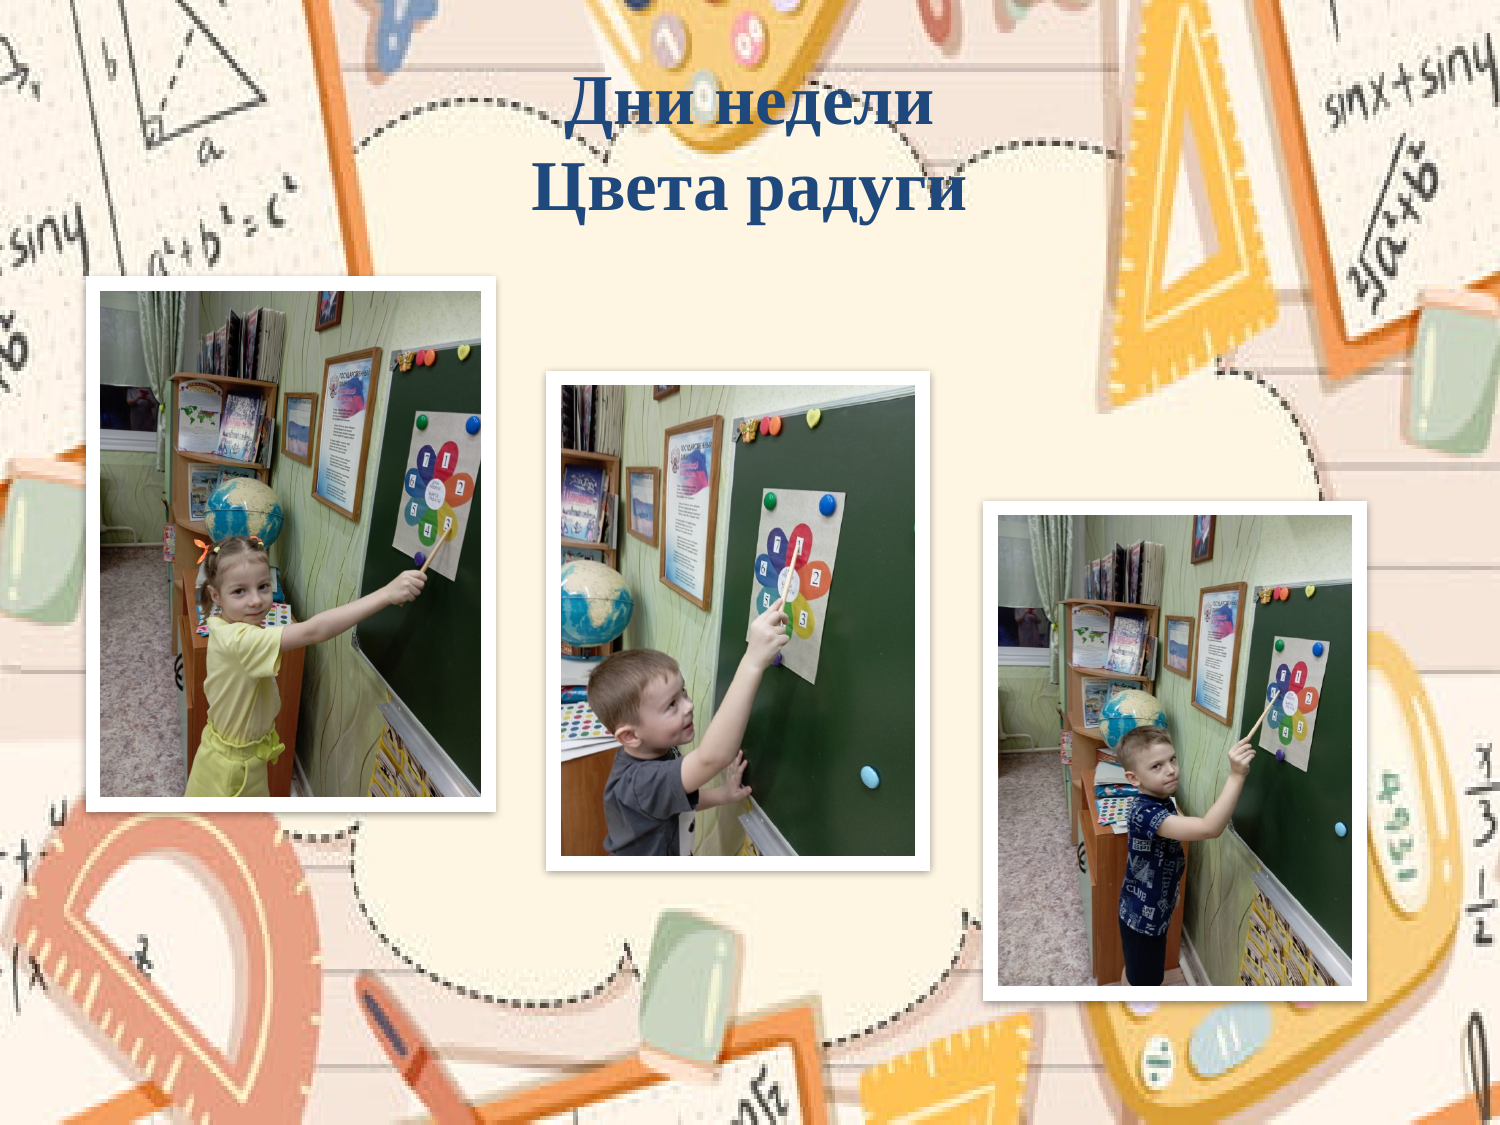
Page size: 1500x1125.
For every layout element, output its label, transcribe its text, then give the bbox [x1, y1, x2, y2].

title Дни недели Цвета радуги [75, 45, 1425, 233]
picture [0, 0, 1500, 1125]
